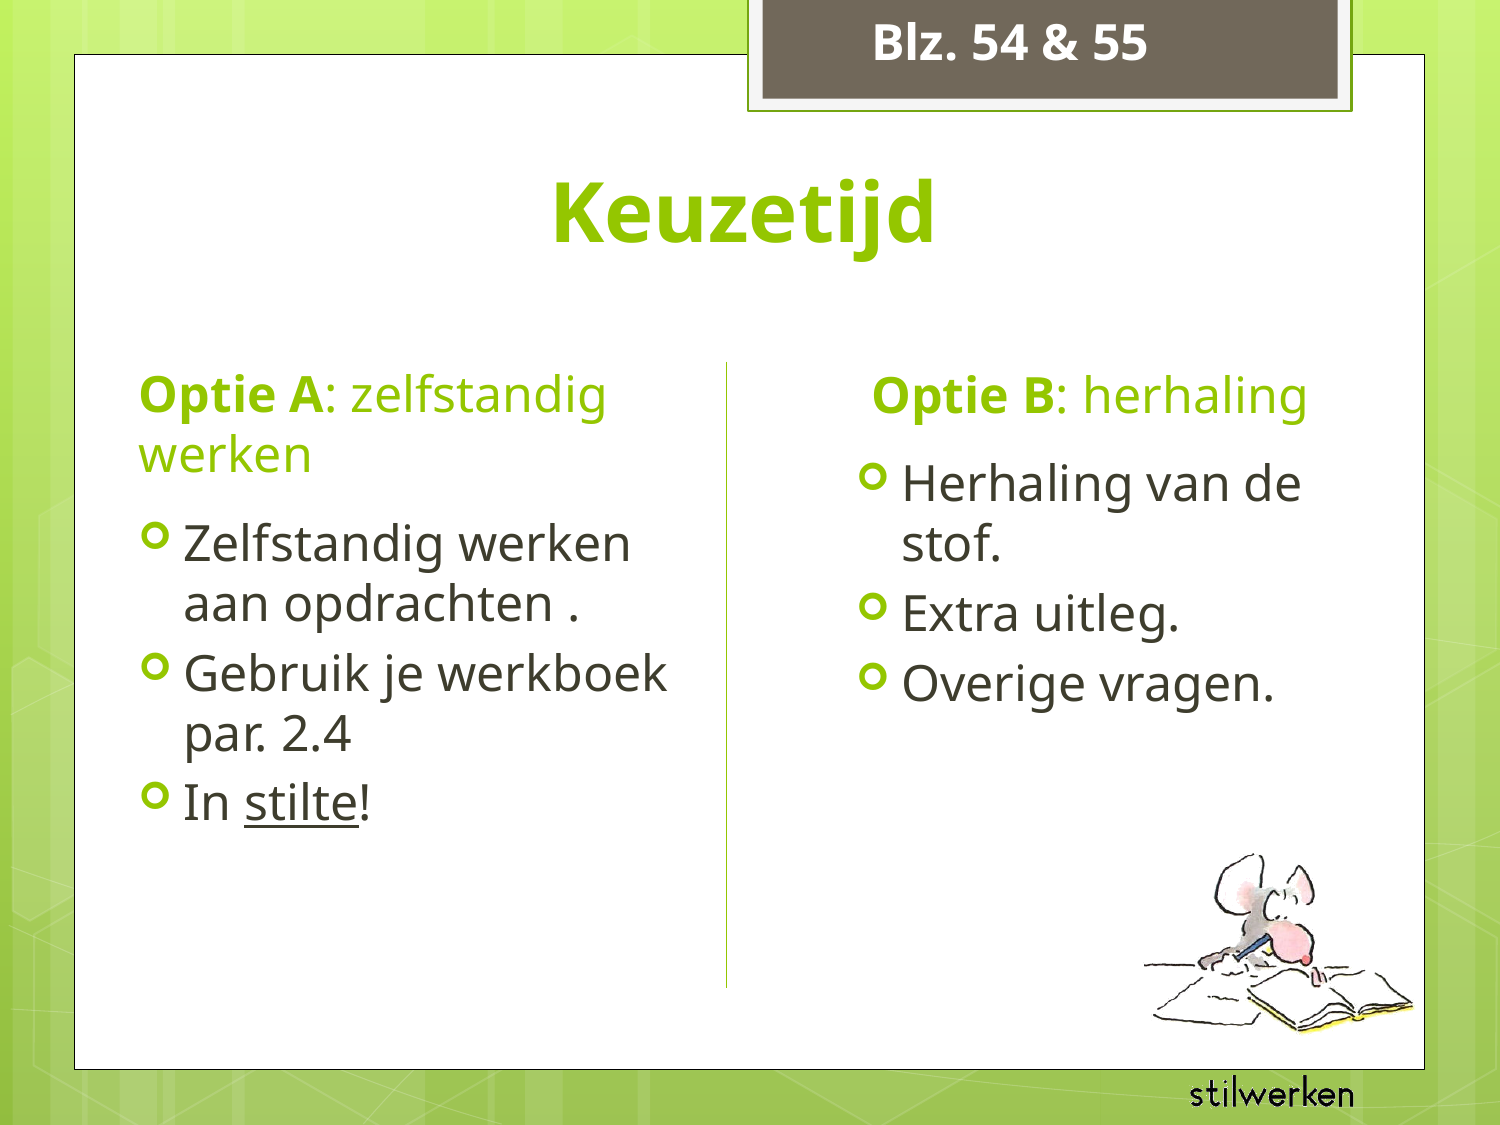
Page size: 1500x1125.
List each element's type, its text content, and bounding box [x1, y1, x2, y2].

text_box Blz. 54 & 55 [856, 2, 1365, 78]
list Zelfstandig werken aan opdrachten . Gebruik je werkboek par. 2.4 In stilte! [112, 503, 727, 1000]
list Optie A: zelfstandig werken [123, 338, 680, 491]
title Keuzetijd [534, 78, 1500, 267]
list Herhaling van de stof. Extra uitleg. Overige vragen. [829, 444, 1391, 910]
picture [1113, 809, 1430, 1125]
list Optie B: herhaling [856, 326, 1358, 432]
